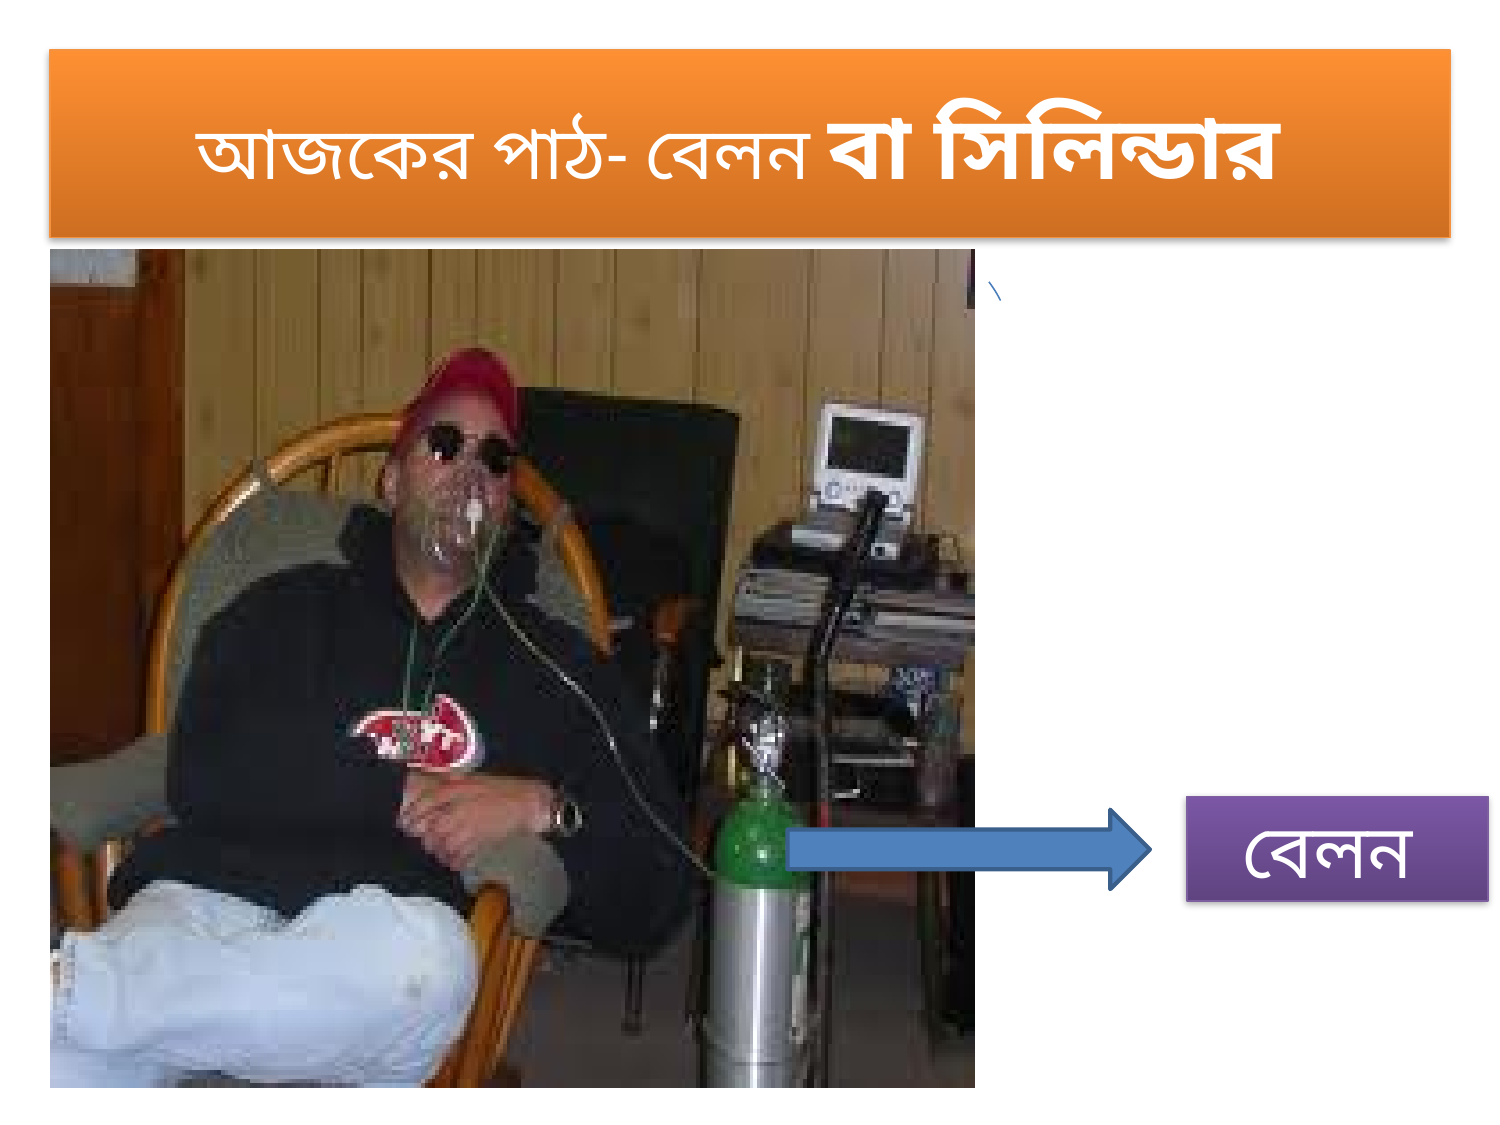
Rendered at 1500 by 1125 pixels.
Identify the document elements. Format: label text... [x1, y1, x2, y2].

title আজকের পাঠ- বেলন বা সিলিন্ডার [49, 49, 1451, 238]
text_box [979, 281, 1002, 312]
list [49, 249, 976, 1088]
text_box [979, 807, 1153, 892]
text_box বেলন [1186, 796, 1489, 902]
